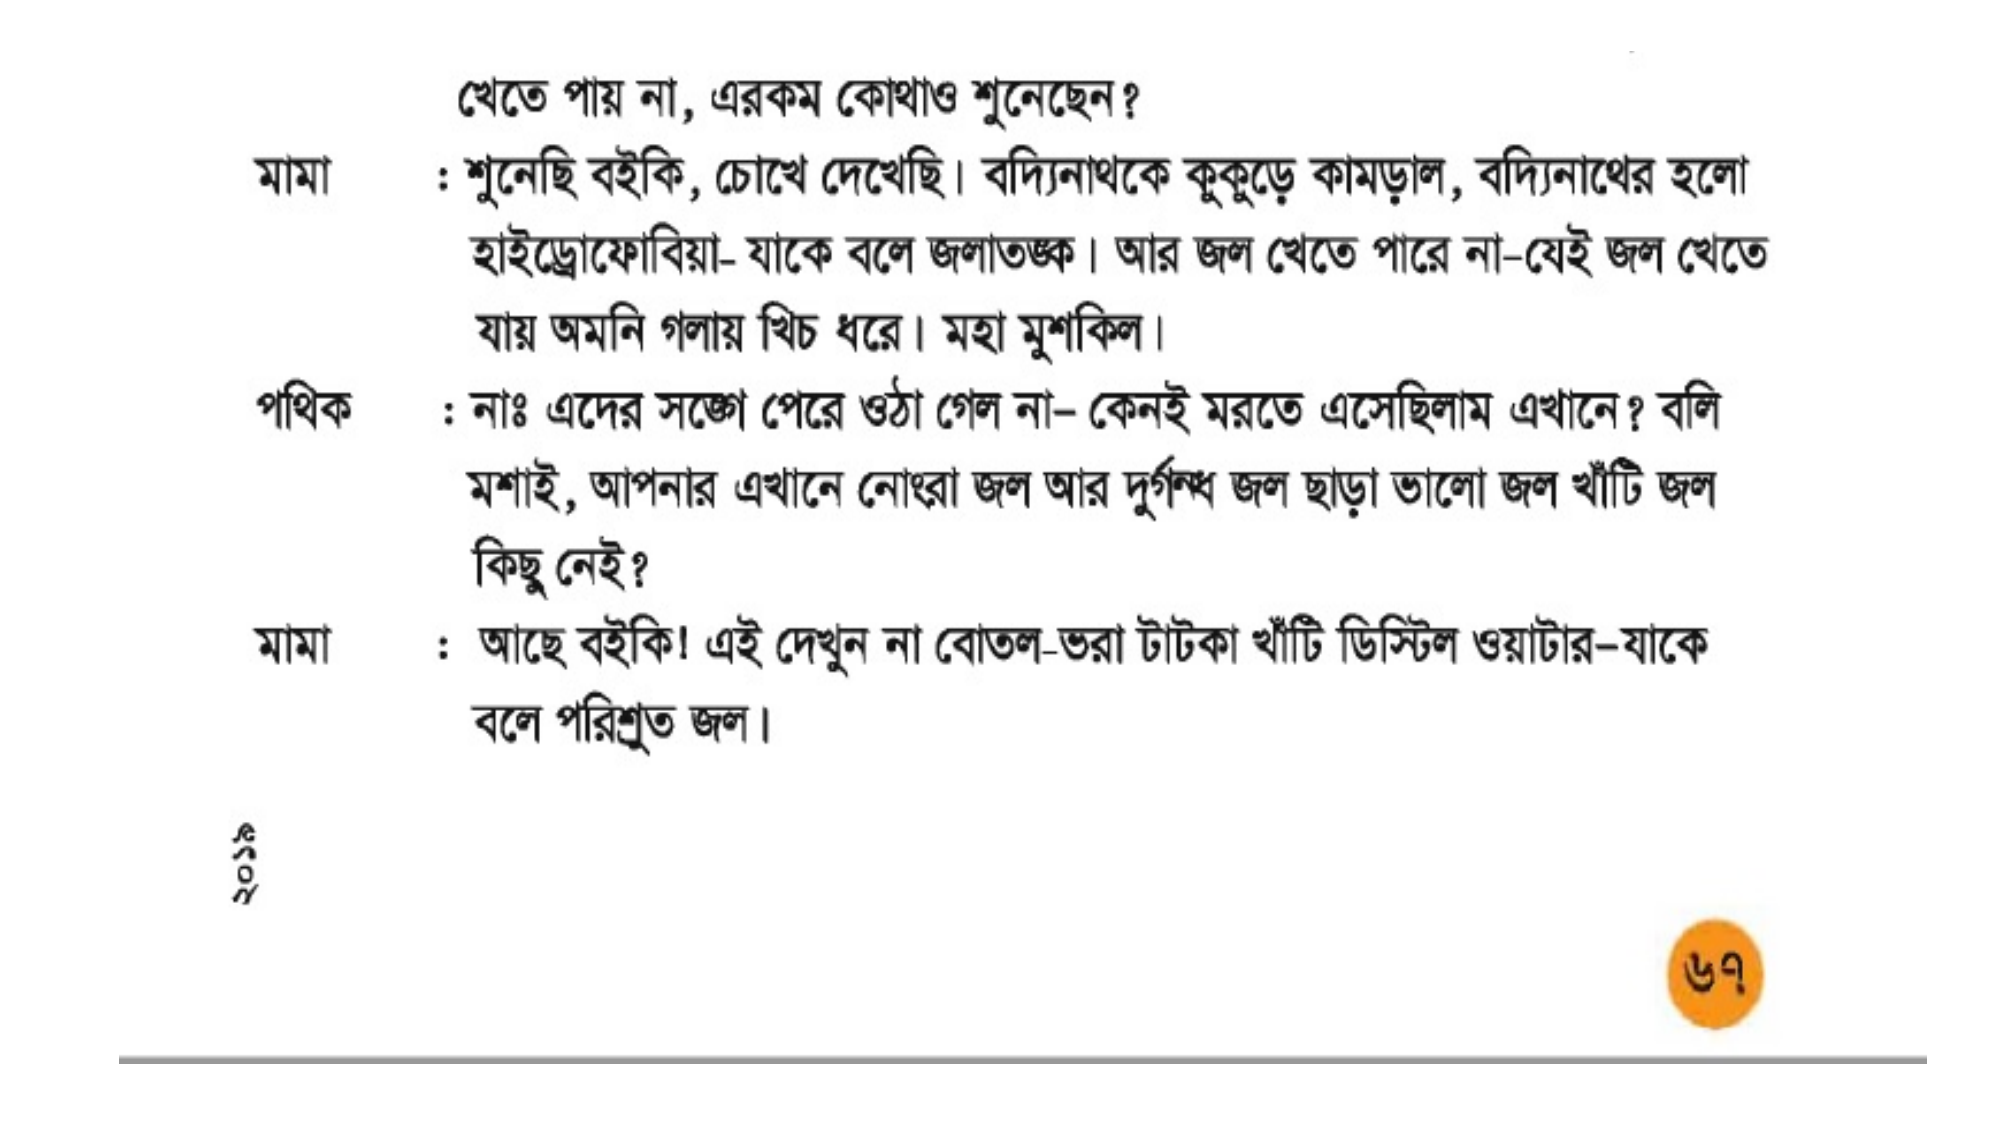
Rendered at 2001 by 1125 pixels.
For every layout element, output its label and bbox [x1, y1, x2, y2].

picture [119, 51, 1927, 1065]
